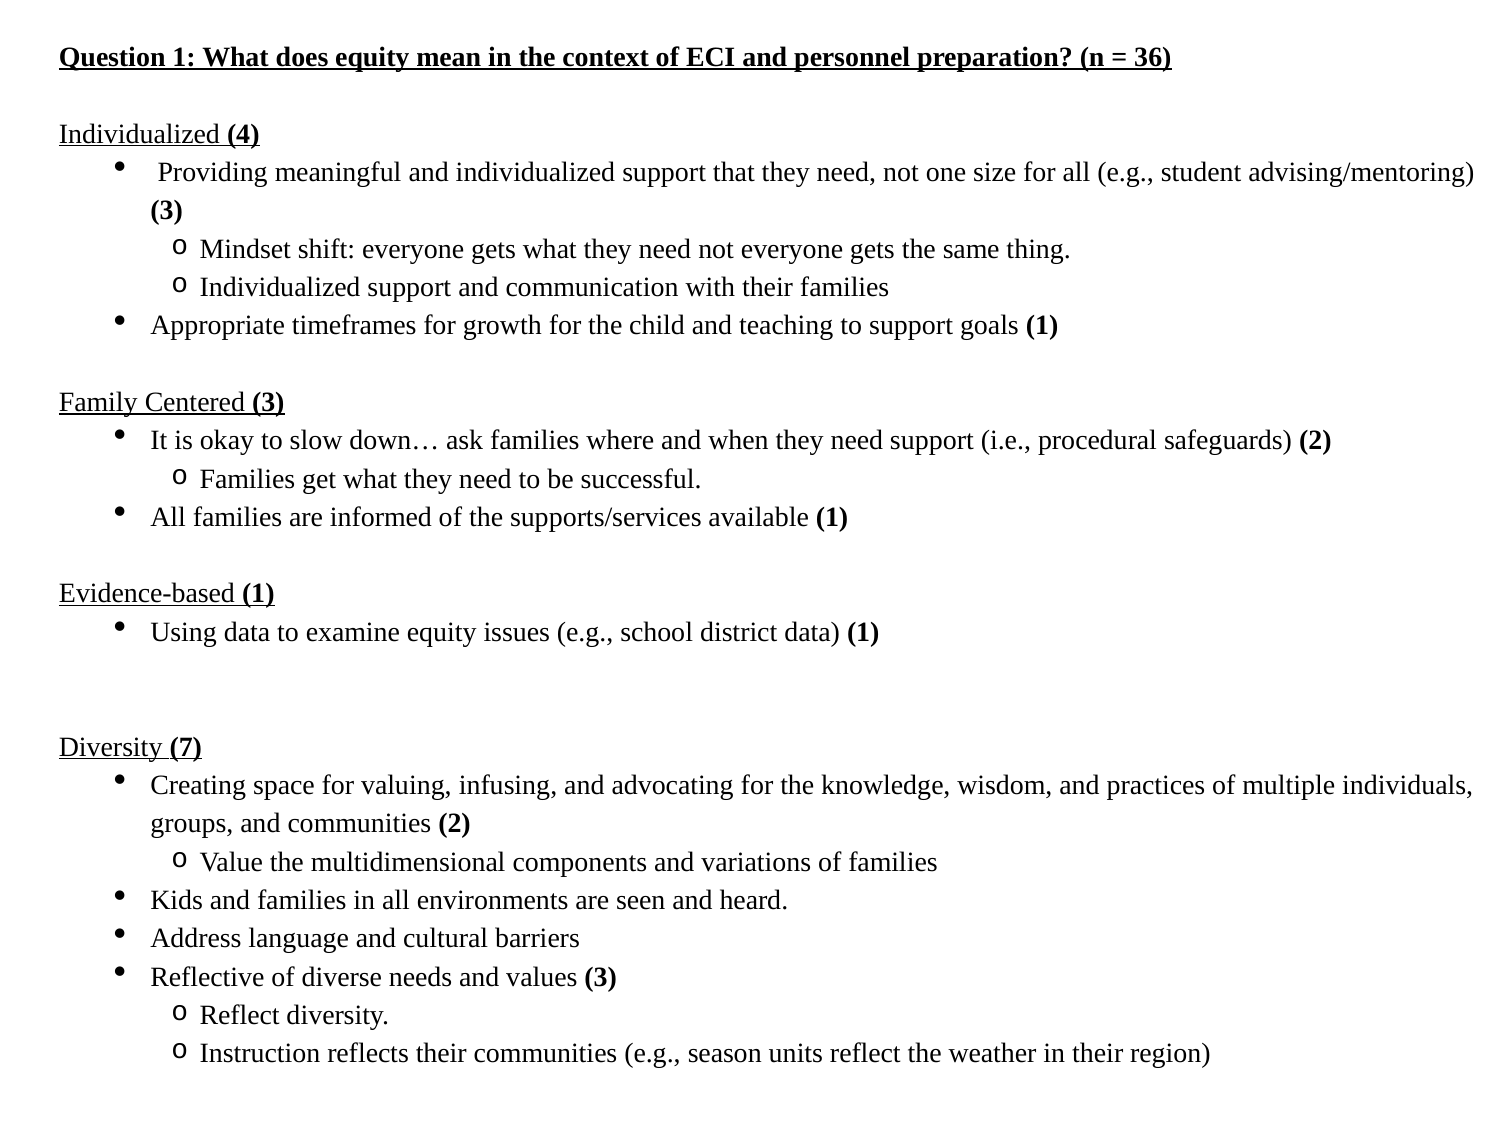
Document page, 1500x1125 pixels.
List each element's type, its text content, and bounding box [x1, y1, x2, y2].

text_box Question 1: What does equity mean in the context of ECI and personnel preparation? (n = 36) Individualized (4) Providing meaningful and individualized support that they need, not one size for all (e.g., student advising/mentoring) (3) Mindset shift: everyone gets what they need not everyone gets the same thing. Individualized support and communication with their families Appropriate timeframes for growth for the child and teaching to support goals (1) Family Centered (3) It is okay to slow down… ask families where and when they need support (i.e., procedural safeguards) (2) Families get what they need to be successful. All families are informed of the supports/services available (1) Evidence-based (1) Using data to examine equity issues (e.g., school district data) (1) Diversity (7) Creating space for valuing, infusing, and advocating for the knowledge, wisdom, and practices of multiple individuals, groups, and communities (2) Value the multidimensional components and variations of families Kids and families in all environments are seen and heard. Address language and cultural barriers Reflective of diverse needs and values (3) Reflect diversity. Instruction reflects their communities (e.g., season units reflect the weather in their region) [44, 26, 1500, 1115]
